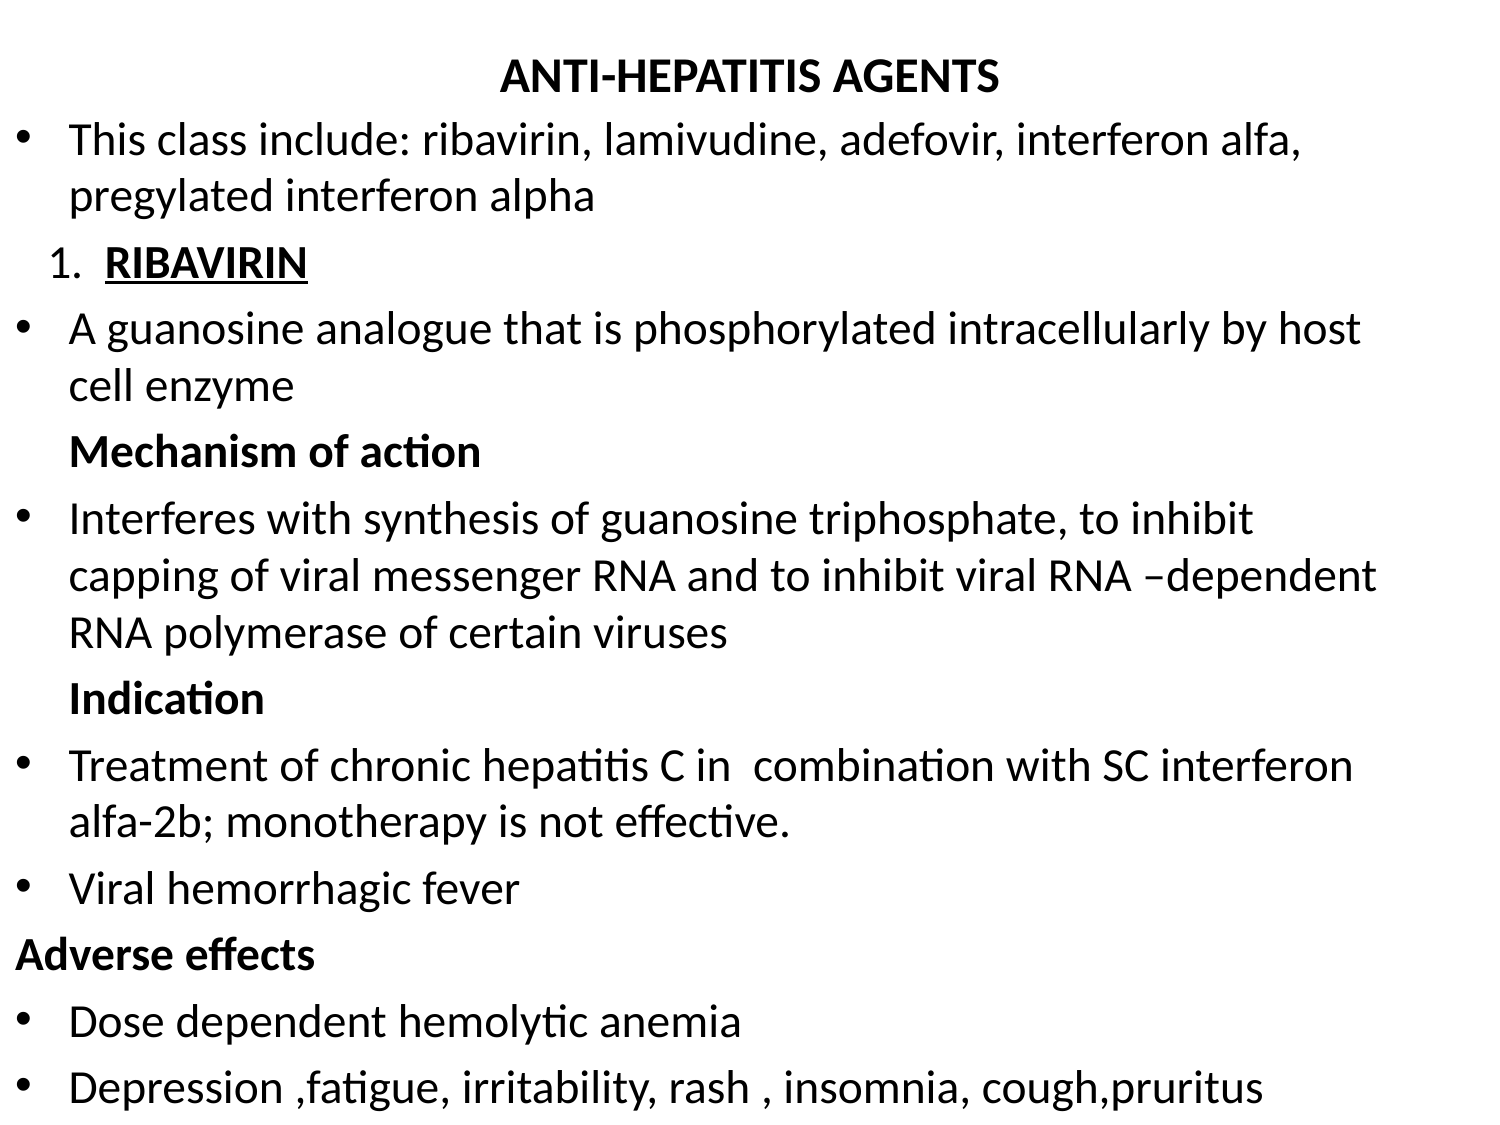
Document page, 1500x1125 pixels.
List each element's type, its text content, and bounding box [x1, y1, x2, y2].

title ANTI-HEPATITIS AGENTS [75, 45, 1425, 99]
list This class include: ribavirin, lamivudine, adefovir, interferon alfa, pregylated interferon alpha 1. RIBAVIRIN A guanosine analogue that is phosphorylated intracellularly by host cell enzyme Mechanism of action Interferes with synthesis of guanosine triphosphate, to inhibit capping of viral messenger RNA and to inhibit viral RNA –dependent RNA polymerase of certain viruses Indication Treatment of chronic hepatitis C in combination with SC interferon alfa-2b; monotherapy is not effective. Viral hemorrhagic fever Adverse effects Dose dependent hemolytic anemia Depression ,fatigue, irritability, rash , insomnia, cough,pruritus [0, 99, 1425, 1125]
